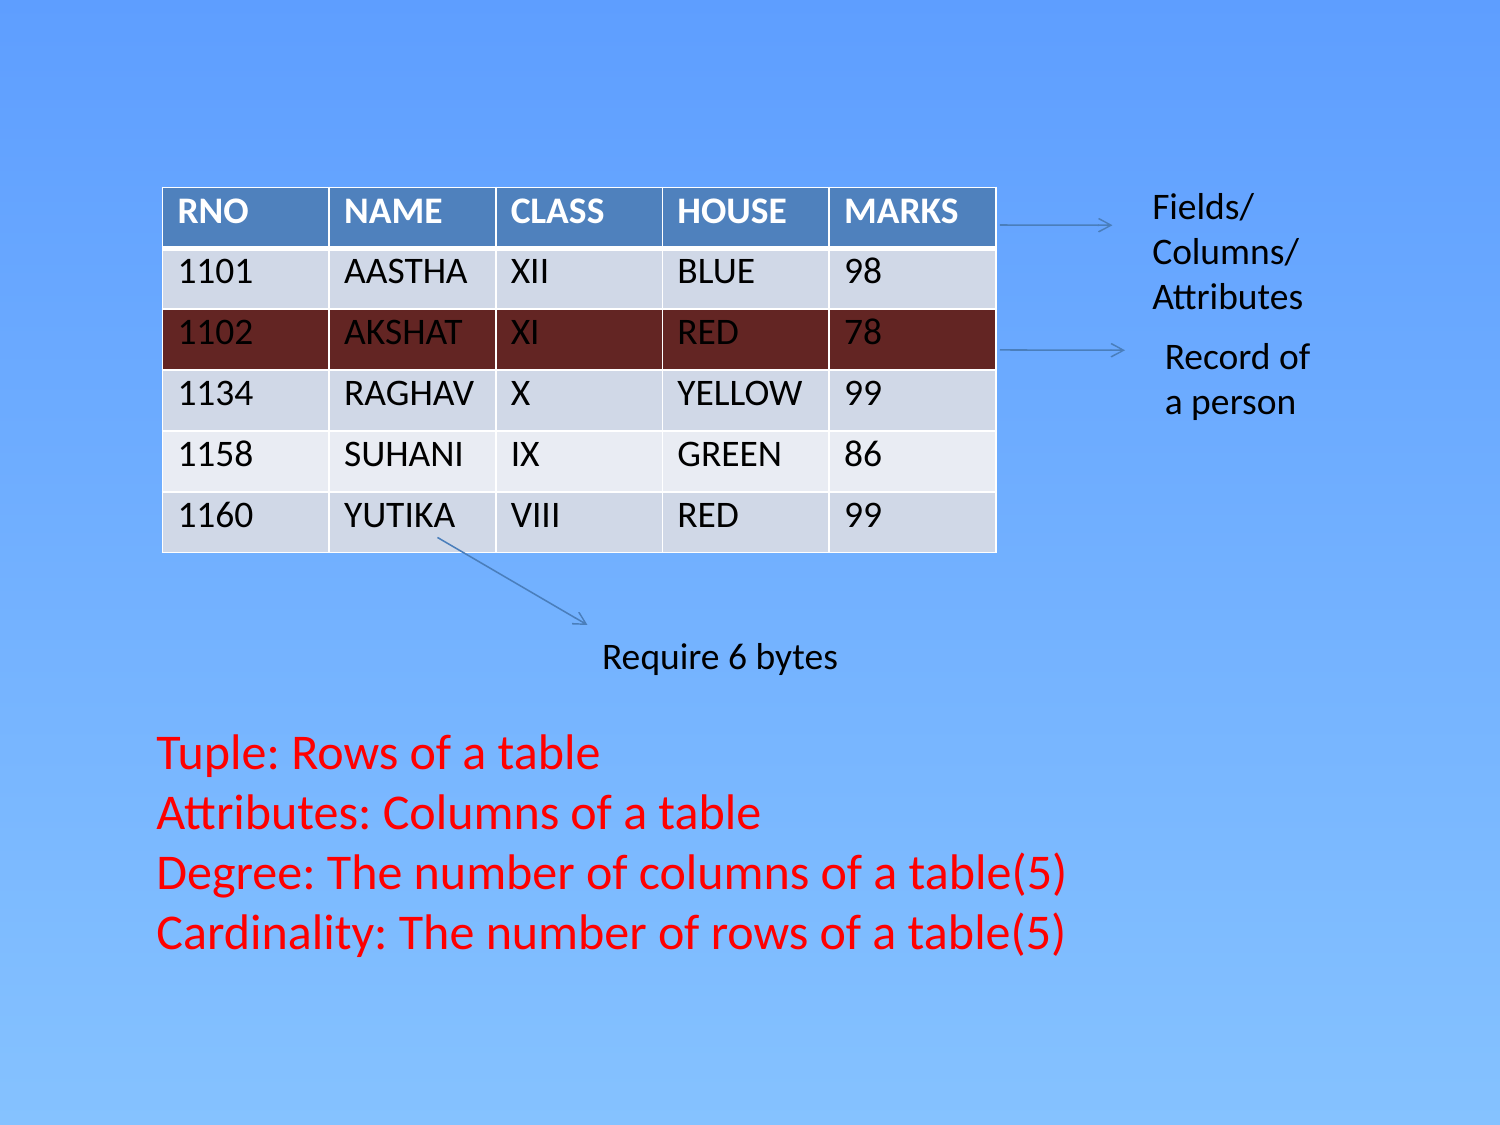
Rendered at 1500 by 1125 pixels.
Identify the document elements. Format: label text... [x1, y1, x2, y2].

table_cell 1101 [163, 251, 328, 308]
table_cell 1134 [163, 371, 328, 430]
table_cell 78 [830, 310, 995, 369]
table_header HOUSE [663, 188, 828, 246]
table_cell YELLOW [663, 371, 828, 430]
table_cell 1160 [163, 493, 328, 552]
table_cell BLUE [663, 251, 828, 308]
text_box Require 6 bytes [587, 624, 888, 685]
table_cell GREEN [663, 432, 828, 491]
table_header RNO [163, 188, 328, 246]
table_cell 98 [830, 251, 995, 308]
table_header NAME [330, 188, 495, 246]
table_cell 99 [830, 493, 995, 552]
text_box Record of a person [1149, 325, 1350, 430]
table_cell XI [497, 310, 662, 369]
table_header MARKS [830, 188, 995, 246]
table_cell AASTHA [330, 251, 495, 308]
table_cell SUHANI [330, 432, 495, 491]
table_cell 1102 [163, 310, 328, 369]
table_cell IX [497, 432, 662, 491]
text_box Tuple: Rows of a table Attributes: Columns of a table Degree: The number of columns of a table(5) Cardinality: The number of rows of a table(5) [141, 712, 1405, 968]
table_cell XII [497, 251, 662, 308]
table_cell 86 [830, 432, 995, 491]
table_cell YUTIKA [330, 493, 495, 552]
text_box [437, 537, 588, 626]
table_cell RED [663, 493, 828, 552]
table_header CLASS [497, 188, 662, 246]
table_cell VIII [497, 493, 662, 552]
table_cell RAGHAV [330, 371, 495, 430]
text_box Fields/Columns/Attributes [1137, 174, 1413, 325]
table_cell AKSHAT [330, 310, 495, 369]
table_cell X [497, 371, 662, 430]
table_cell 1158 [163, 432, 328, 491]
table_cell 99 [830, 371, 995, 430]
table_cell RED [663, 310, 828, 369]
